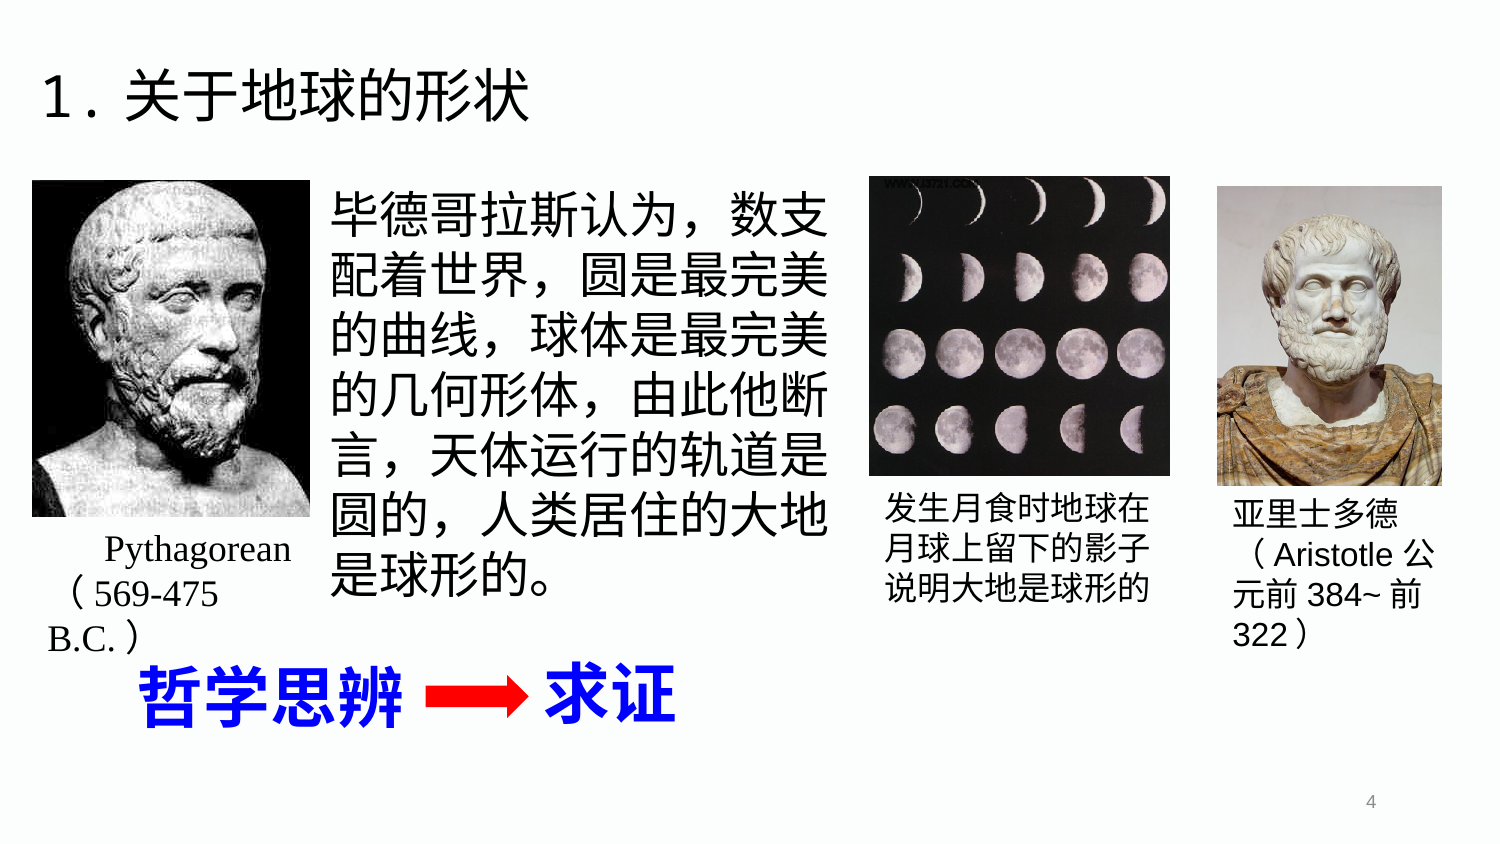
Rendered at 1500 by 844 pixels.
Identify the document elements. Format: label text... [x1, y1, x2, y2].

slide_number 4 [1059, 781, 1392, 821]
text_box 1.关于地球的形状 [24, 51, 595, 137]
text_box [869, 176, 1170, 617]
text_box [425, 644, 727, 740]
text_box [1217, 186, 1481, 622]
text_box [32, 176, 846, 623]
text_box 哲学思辨 [122, 648, 436, 744]
